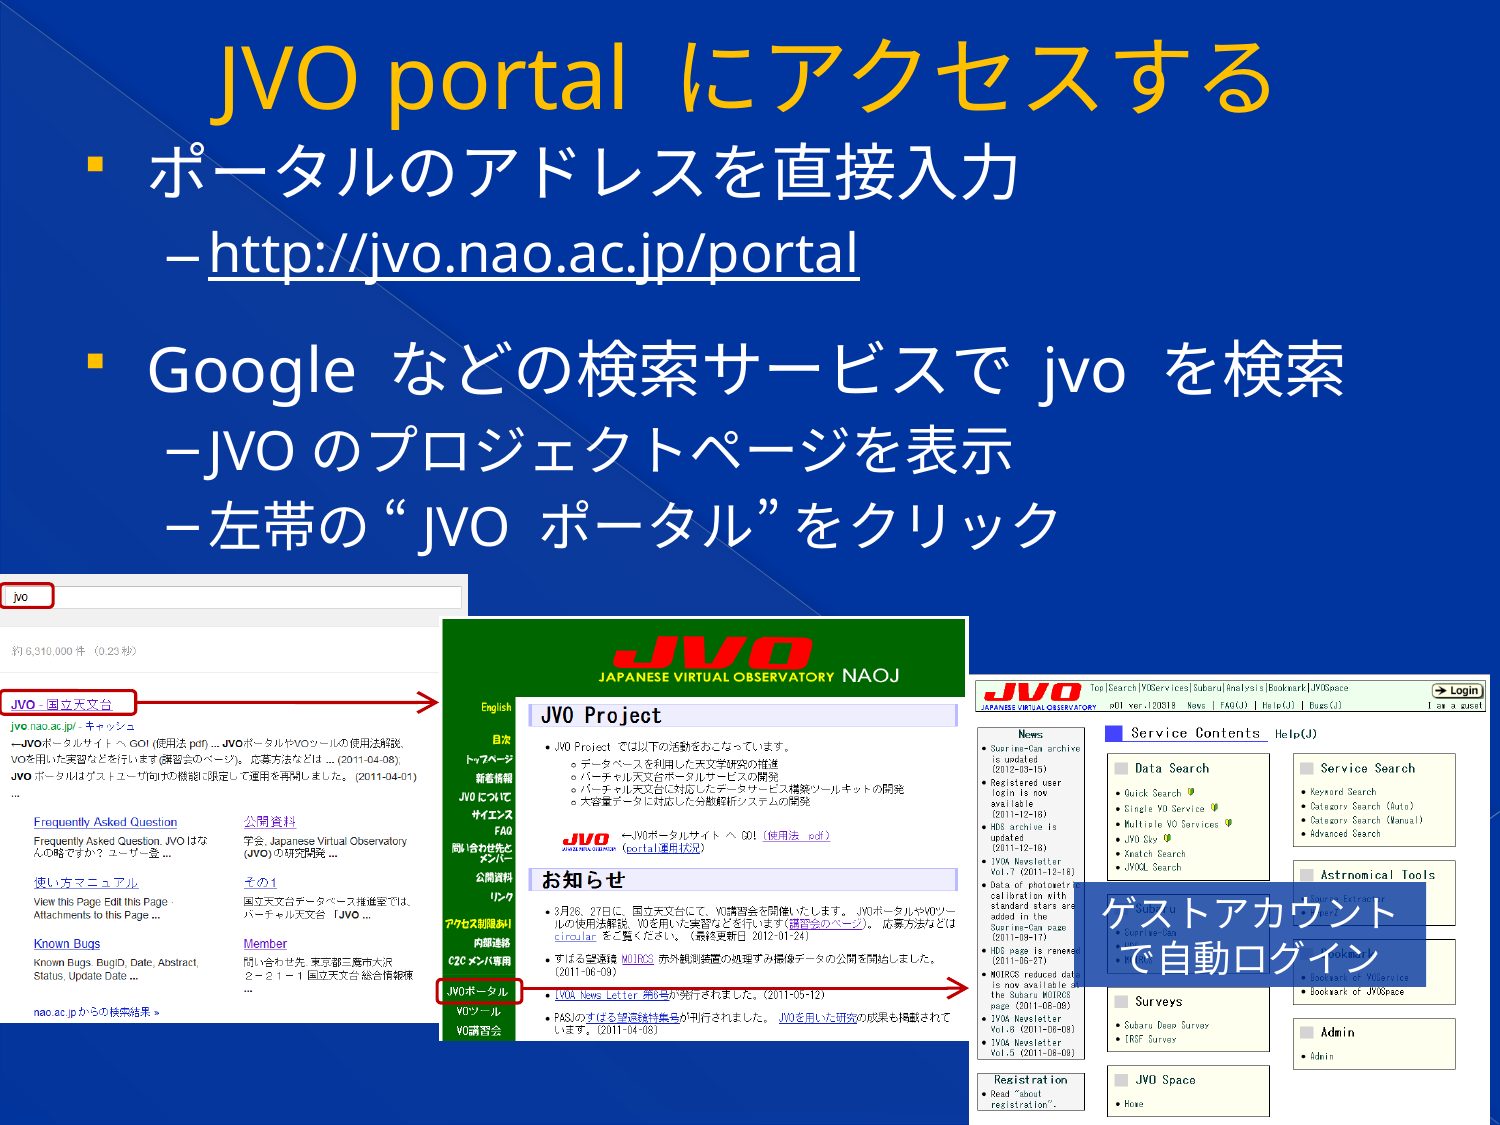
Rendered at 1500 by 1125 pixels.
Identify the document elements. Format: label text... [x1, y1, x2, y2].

title JVO portal にアクセスする [75, 0, 1425, 125]
list ポータルのアドレスを直接入力 http://jvo.nao.ac.jp/portal Google などの検索サービスで jvo を検索 JVOのプロジェクトページを表示 左帯の “JVO ポータル” をクリック [58, 125, 1454, 575]
picture [0, 573, 1490, 1125]
